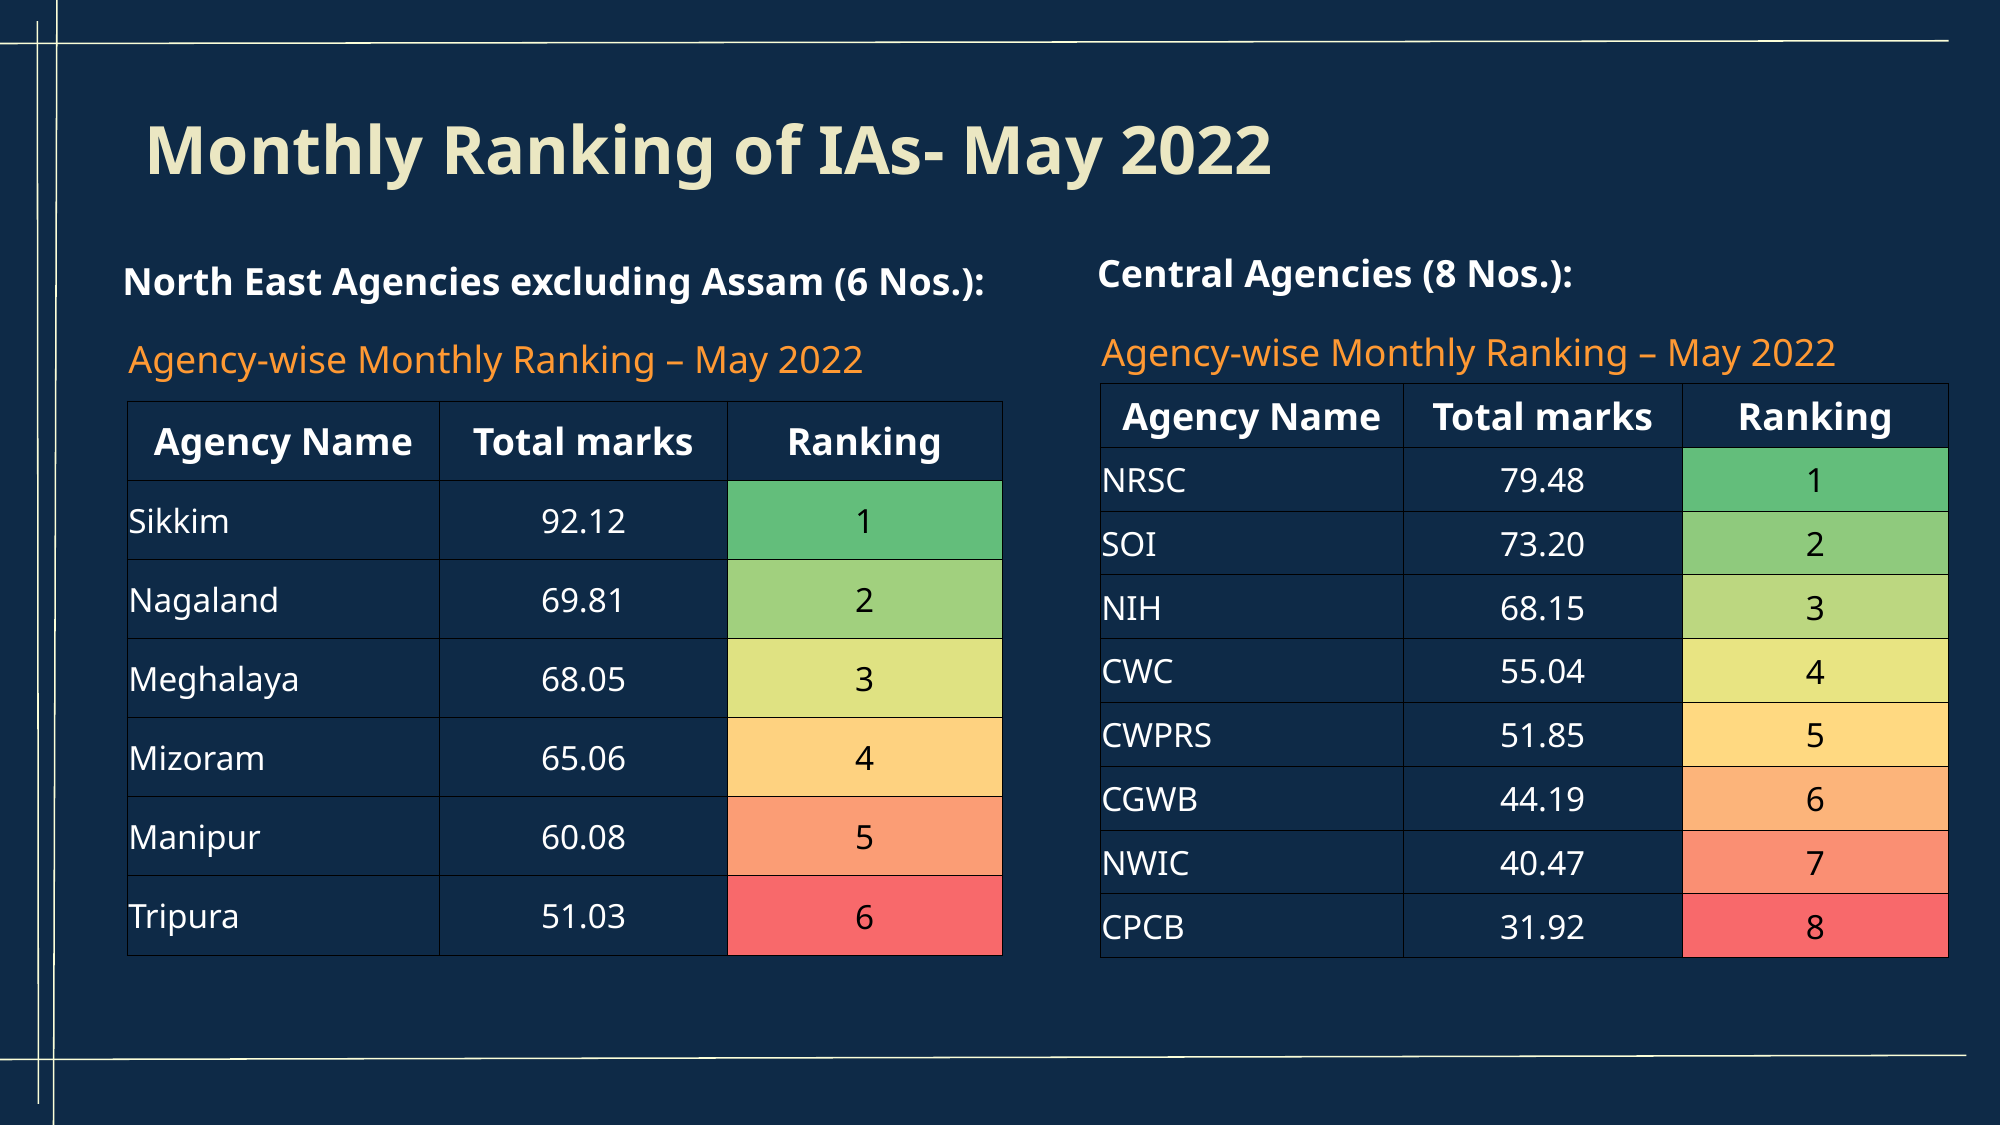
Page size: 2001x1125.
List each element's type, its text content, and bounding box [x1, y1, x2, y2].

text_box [43, 40, 1949, 44]
table_cell 60.08 [440, 797, 727, 875]
table_cell 65.06 [440, 718, 727, 796]
table_cell 31.92 [1404, 894, 1682, 957]
table_cell NRSC [1101, 448, 1403, 511]
table_cell NIH [1101, 575, 1403, 638]
text_box [99, 68, 1956, 178]
table_cell 2 [728, 560, 1002, 638]
table_cell 1 [728, 481, 1002, 559]
table_cell 79.48 [1404, 448, 1682, 511]
text_box Monthly Ranking of IAs- May 2022 [124, 93, 1981, 203]
table_cell 68.05 [440, 639, 727, 717]
table_cell CGWB [1101, 767, 1403, 830]
table_cell 69.81 [440, 560, 727, 638]
table_cell Total marks [1404, 384, 1682, 447]
table_cell 8 [1683, 894, 1948, 957]
table_cell 68.15 [1404, 575, 1682, 638]
table_cell 51.03 [440, 876, 727, 955]
table_cell 4 [1683, 639, 1948, 702]
table_cell 5 [728, 797, 1002, 875]
table_cell 73.20 [1404, 512, 1682, 574]
table_cell 92.12 [440, 481, 727, 559]
table_cell Sikkim [128, 481, 439, 559]
table_cell Mizoram [128, 718, 439, 796]
table_cell 6 [728, 876, 1002, 955]
table_cell CWC [1101, 639, 1403, 702]
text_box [53, 55, 58, 1052]
text_box [123, 0, 1978, 69]
table_cell Ranking [1683, 384, 1948, 447]
text_box North East Agencies excluding Assam (6 Nos.): [107, 250, 1011, 311]
table_cell 2 [1683, 512, 1948, 574]
table_cell 44.19 [1404, 767, 1682, 830]
table_cell 7 [1683, 831, 1948, 893]
table_cell CPCB [1101, 894, 1403, 957]
table_cell 3 [1683, 575, 1948, 638]
table_cell Total marks [440, 402, 727, 480]
table_cell Meghalaya [128, 639, 439, 717]
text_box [0, 1054, 1967, 1060]
table_cell NWIC [1101, 831, 1403, 893]
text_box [53, 0, 58, 40]
table_cell 4 [728, 718, 1002, 796]
table_cell SOI [1101, 512, 1403, 574]
text_box Central Agencies (8 Nos.): [1082, 242, 1599, 303]
table_cell Tripura [128, 876, 439, 955]
table_header Agency-wise Monthly Ranking – May 2022 [127, 317, 1002, 401]
table_cell 51.85 [1404, 703, 1682, 766]
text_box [53, 1071, 58, 1125]
table_cell Manipur [128, 797, 439, 875]
table_cell 3 [728, 639, 1002, 717]
table_cell 6 [1683, 767, 1948, 830]
table_cell Ranking [728, 402, 1002, 480]
table_cell Agency Name [1101, 384, 1403, 447]
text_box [0, 40, 31, 44]
table_cell 1 [1683, 448, 1948, 511]
table_cell Nagaland [128, 560, 439, 638]
table_cell CWPRS [1101, 703, 1403, 766]
table_header Agency-wise Monthly Ranking – May 2022 [1100, 320, 1949, 383]
table_cell 5 [1683, 703, 1948, 766]
table_cell Agency Name [128, 402, 439, 480]
table_cell 55.04 [1404, 639, 1682, 702]
table_cell 40.47 [1404, 831, 1682, 893]
